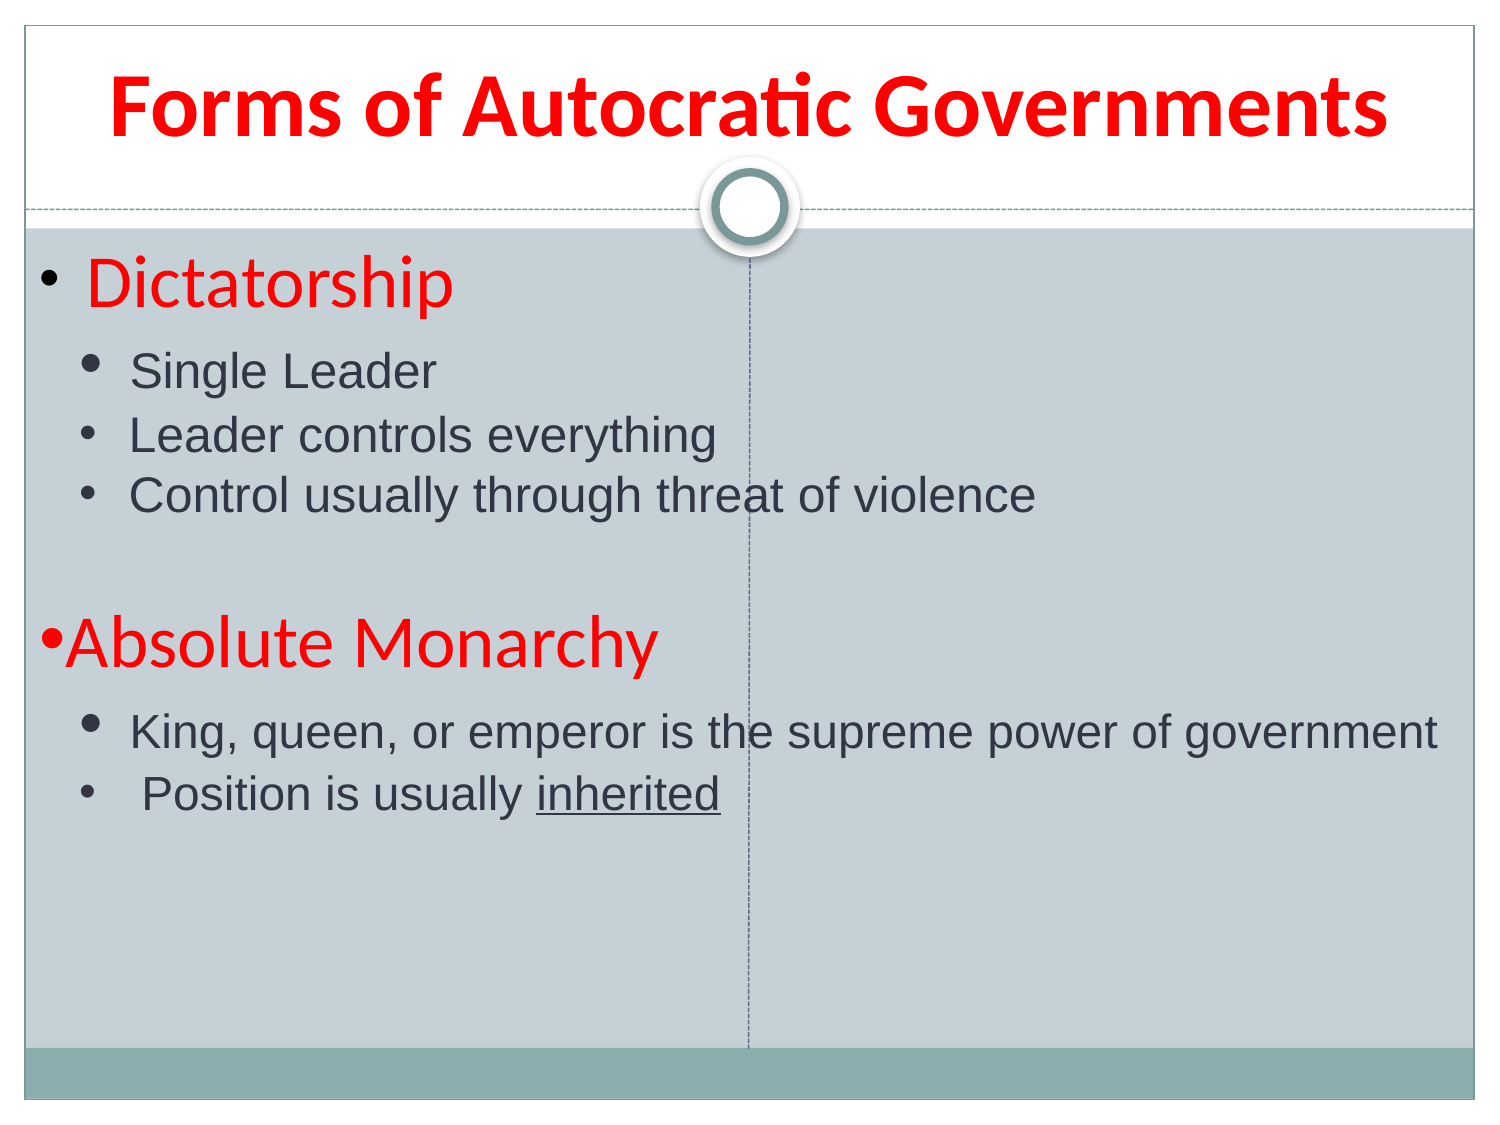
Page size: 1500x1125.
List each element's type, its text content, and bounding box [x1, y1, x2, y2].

text_box Dictatorship Single Leader Leader controls everything Control usually through threat of violence Absolute Monarchy King, queen, or emperor is the supreme power of government Position is usually inherited [24, 224, 1463, 898]
text_box Forms of Autocratic Governments [0, 37, 1500, 168]
